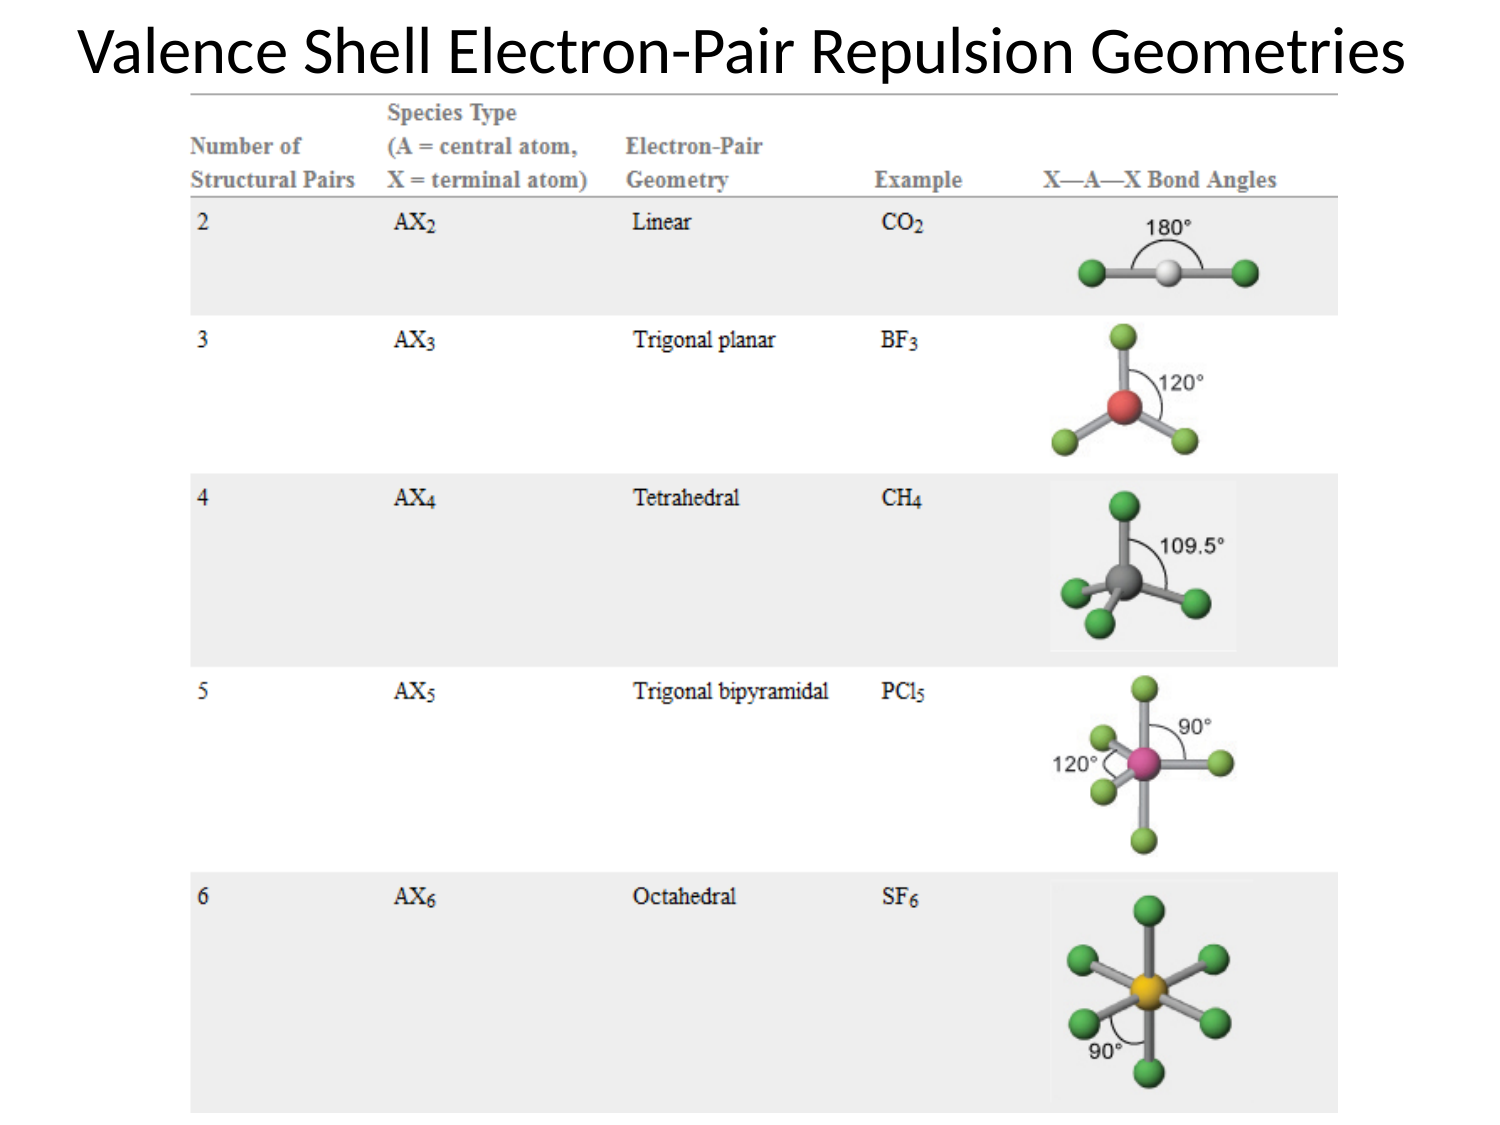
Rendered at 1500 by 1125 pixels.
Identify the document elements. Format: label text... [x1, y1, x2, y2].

text_box Valence Shell Electron-Pair Repulsion Geometries [62, 0, 1438, 100]
picture [174, 87, 1338, 1113]
